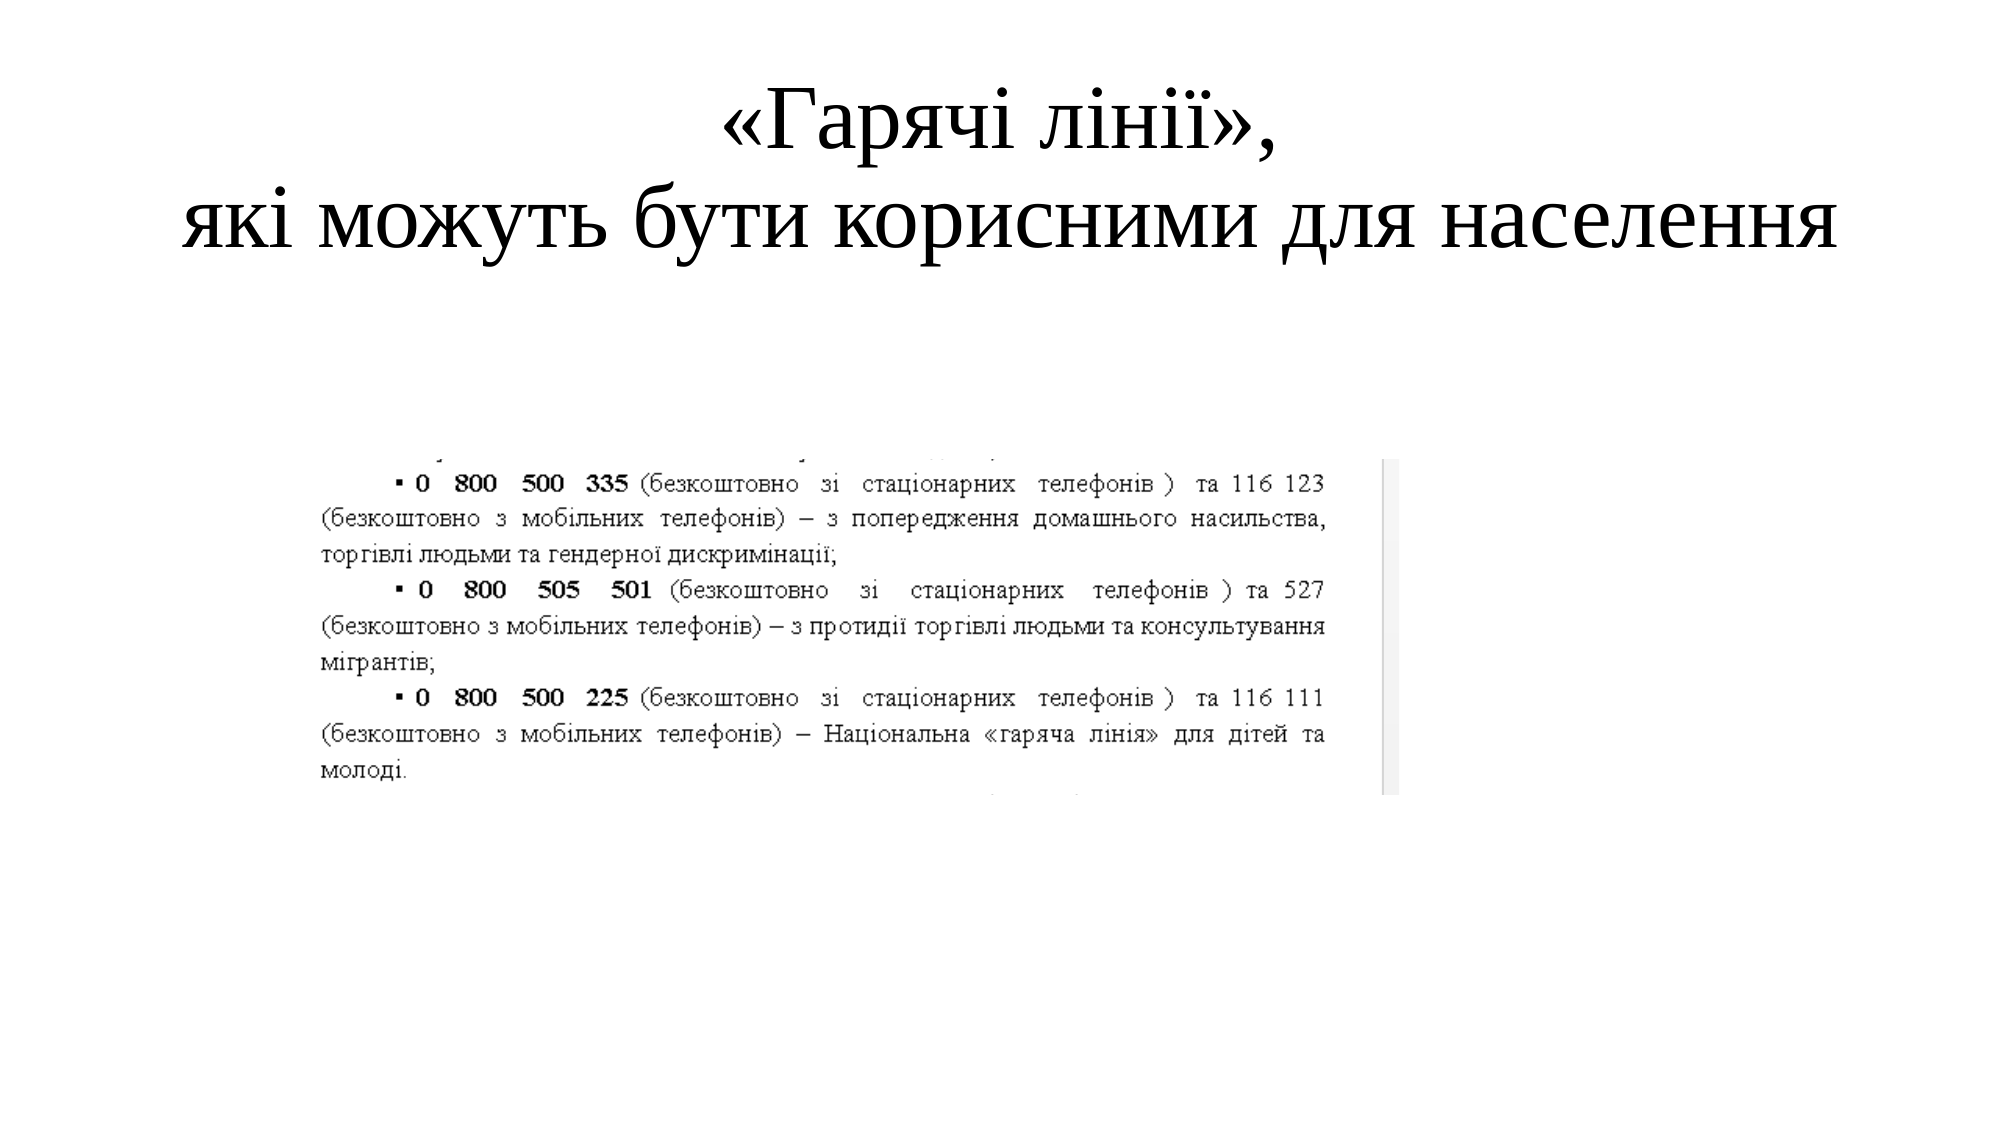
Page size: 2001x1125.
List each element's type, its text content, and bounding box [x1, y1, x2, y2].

title «Гарячі лінії», які можуть бути корисними для населення [137, 59, 1863, 278]
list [211, 459, 1400, 795]
